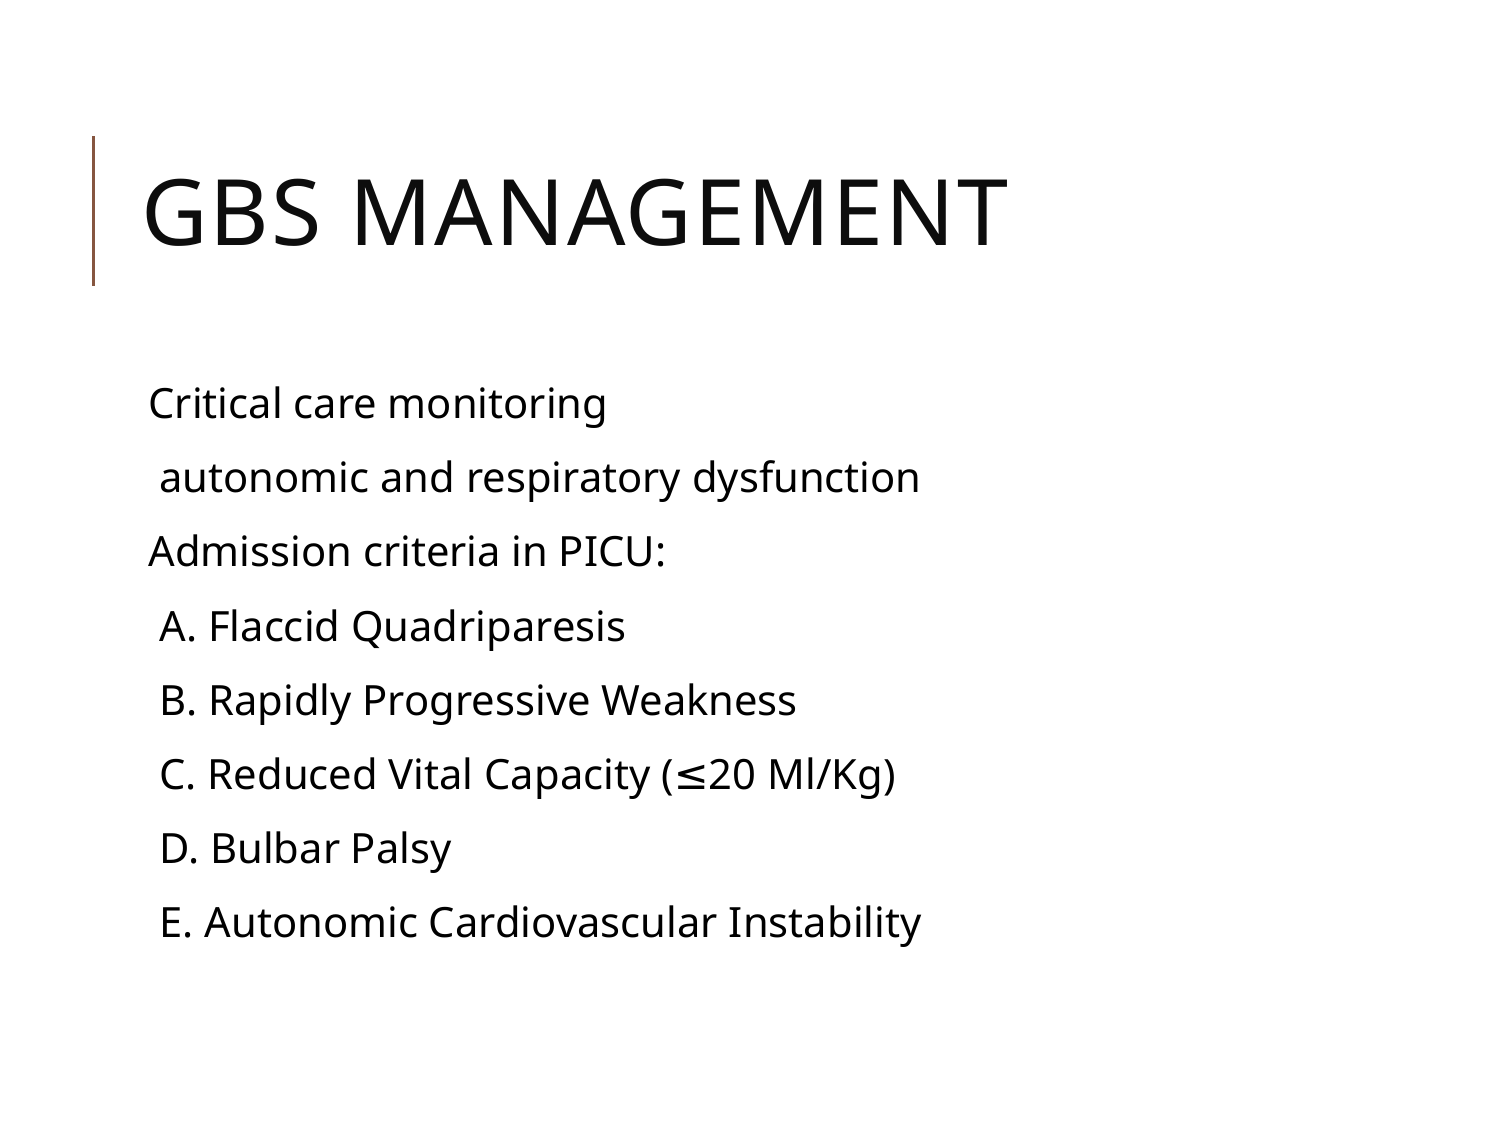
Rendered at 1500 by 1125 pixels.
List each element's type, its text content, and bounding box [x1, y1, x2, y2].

title GBS Management [126, 96, 1322, 342]
list Critical care monitoring autonomic and respiratory dysfunction Admission criteria in PICU: A. Flaccid Quadriparesis B. Rapidly Progressive Weakness C. Reduced Vital Capacity (≤20 Ml/Kg) D. Bulbar Palsy E. Autonomic Cardiovascular Instability [126, 375, 1322, 1035]
